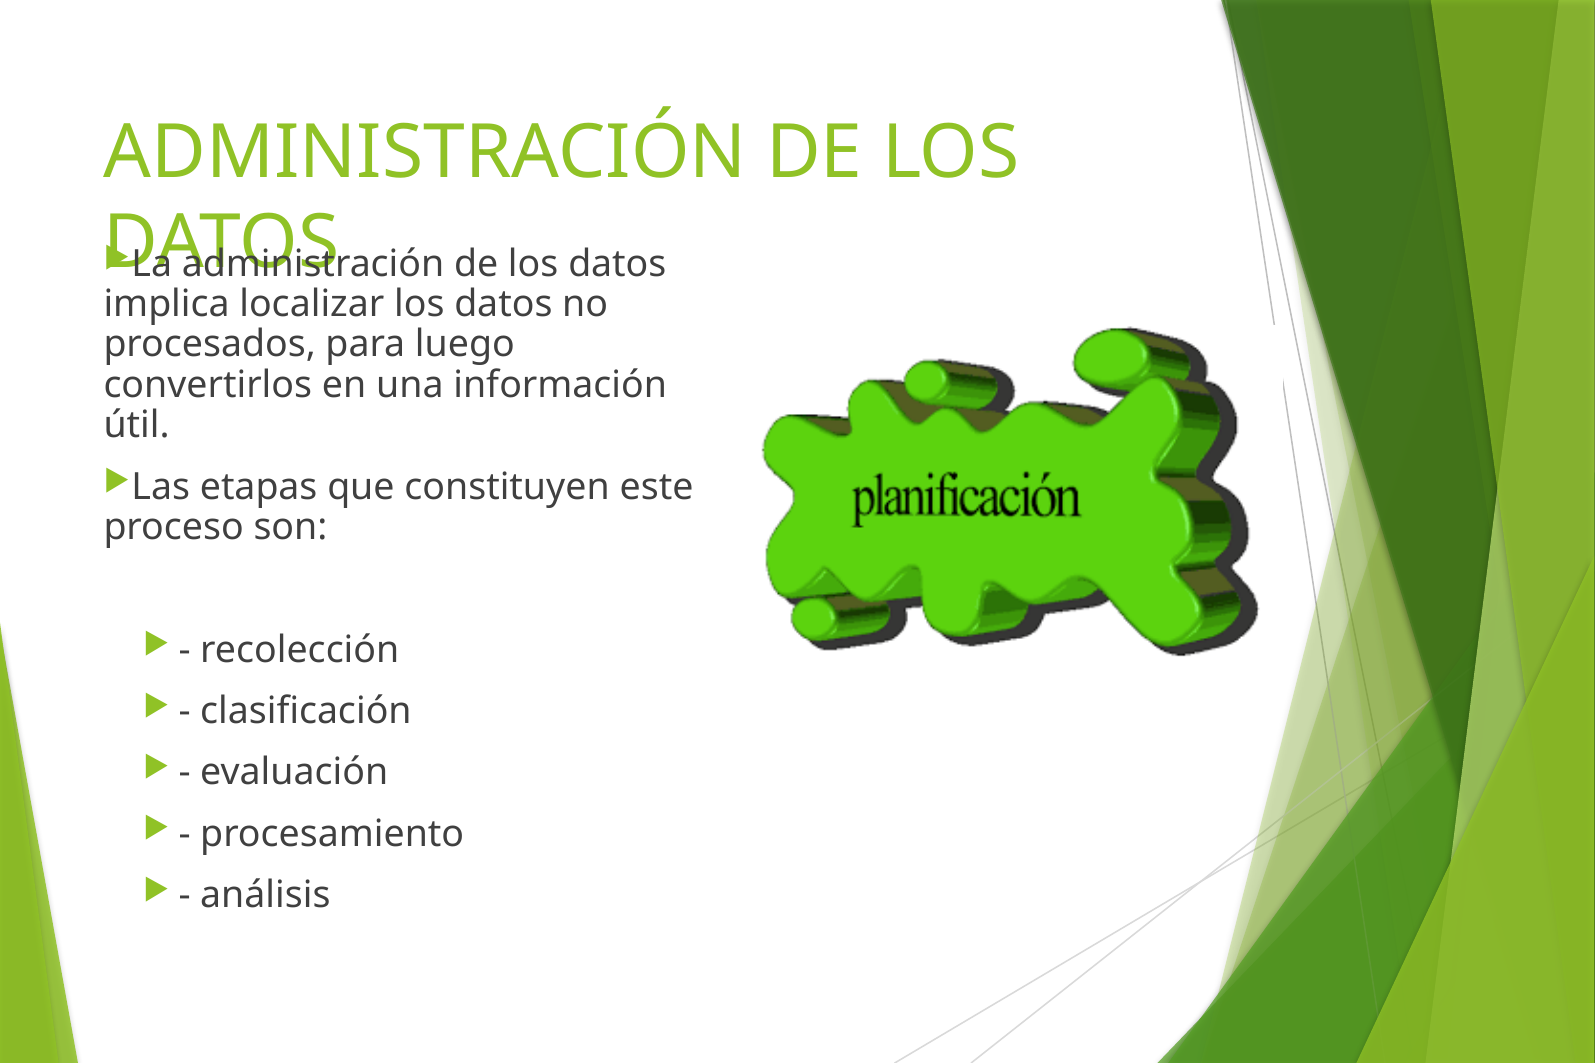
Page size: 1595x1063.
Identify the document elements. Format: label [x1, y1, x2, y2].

text_box [0, 0, 1595, 1063]
picture [732, 324, 1283, 660]
